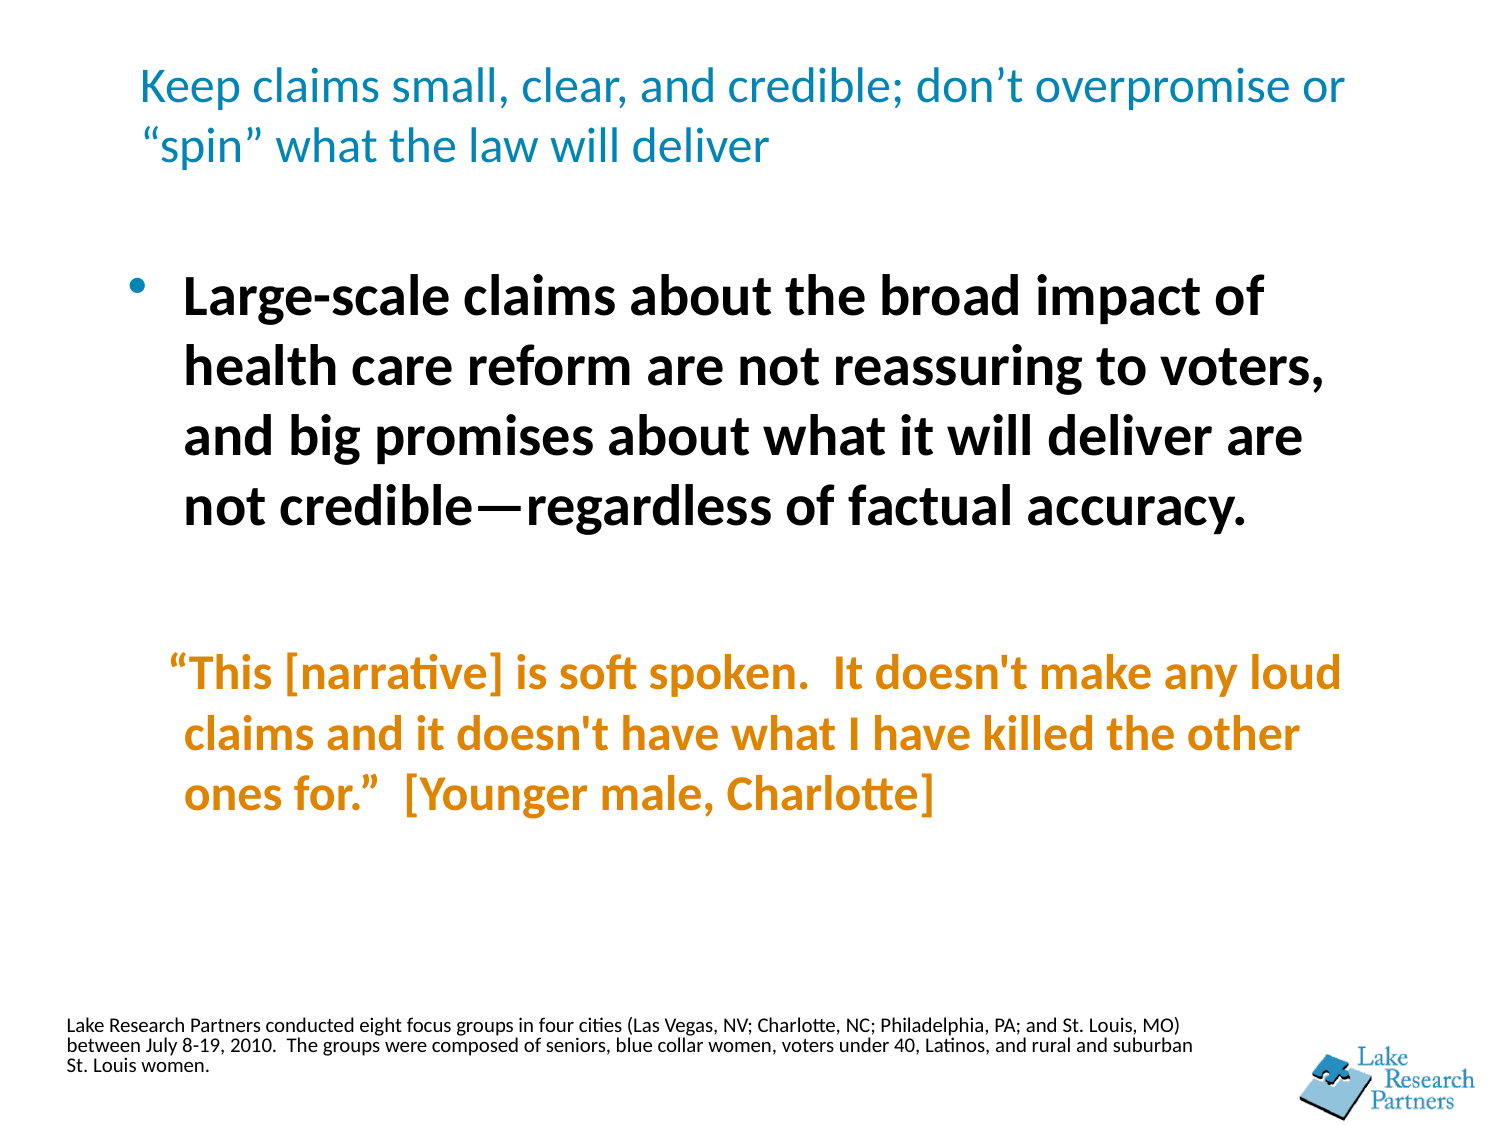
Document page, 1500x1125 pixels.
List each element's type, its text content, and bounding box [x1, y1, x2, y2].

title Keep claims small, clear, and credible; don’t overpromise or “spin” what the law will deliver [124, 0, 1488, 226]
list Large-scale claims about the broad impact of health care reform are not reassuring to voters, and big promises about what it will deliver are not credible—regardless of factual accuracy. “This [narrative] is soft spoken. It doesn't make any loud claims and it doesn't have what I have killed the other ones for.” [Younger male, Charlotte] [112, 249, 1388, 1001]
text_box Lake Research Partners conducted eight focus groups in four cities (Las Vegas, NV; Charlotte, NC; Philadelphia, PA; and St. Louis, MO) between July 8-19, 2010. The groups were composed of seniors, blue collar women, voters under 40, Latinos, and rural and suburban St. Louis women. [51, 1009, 1220, 1085]
picture [1299, 1046, 1475, 1121]
